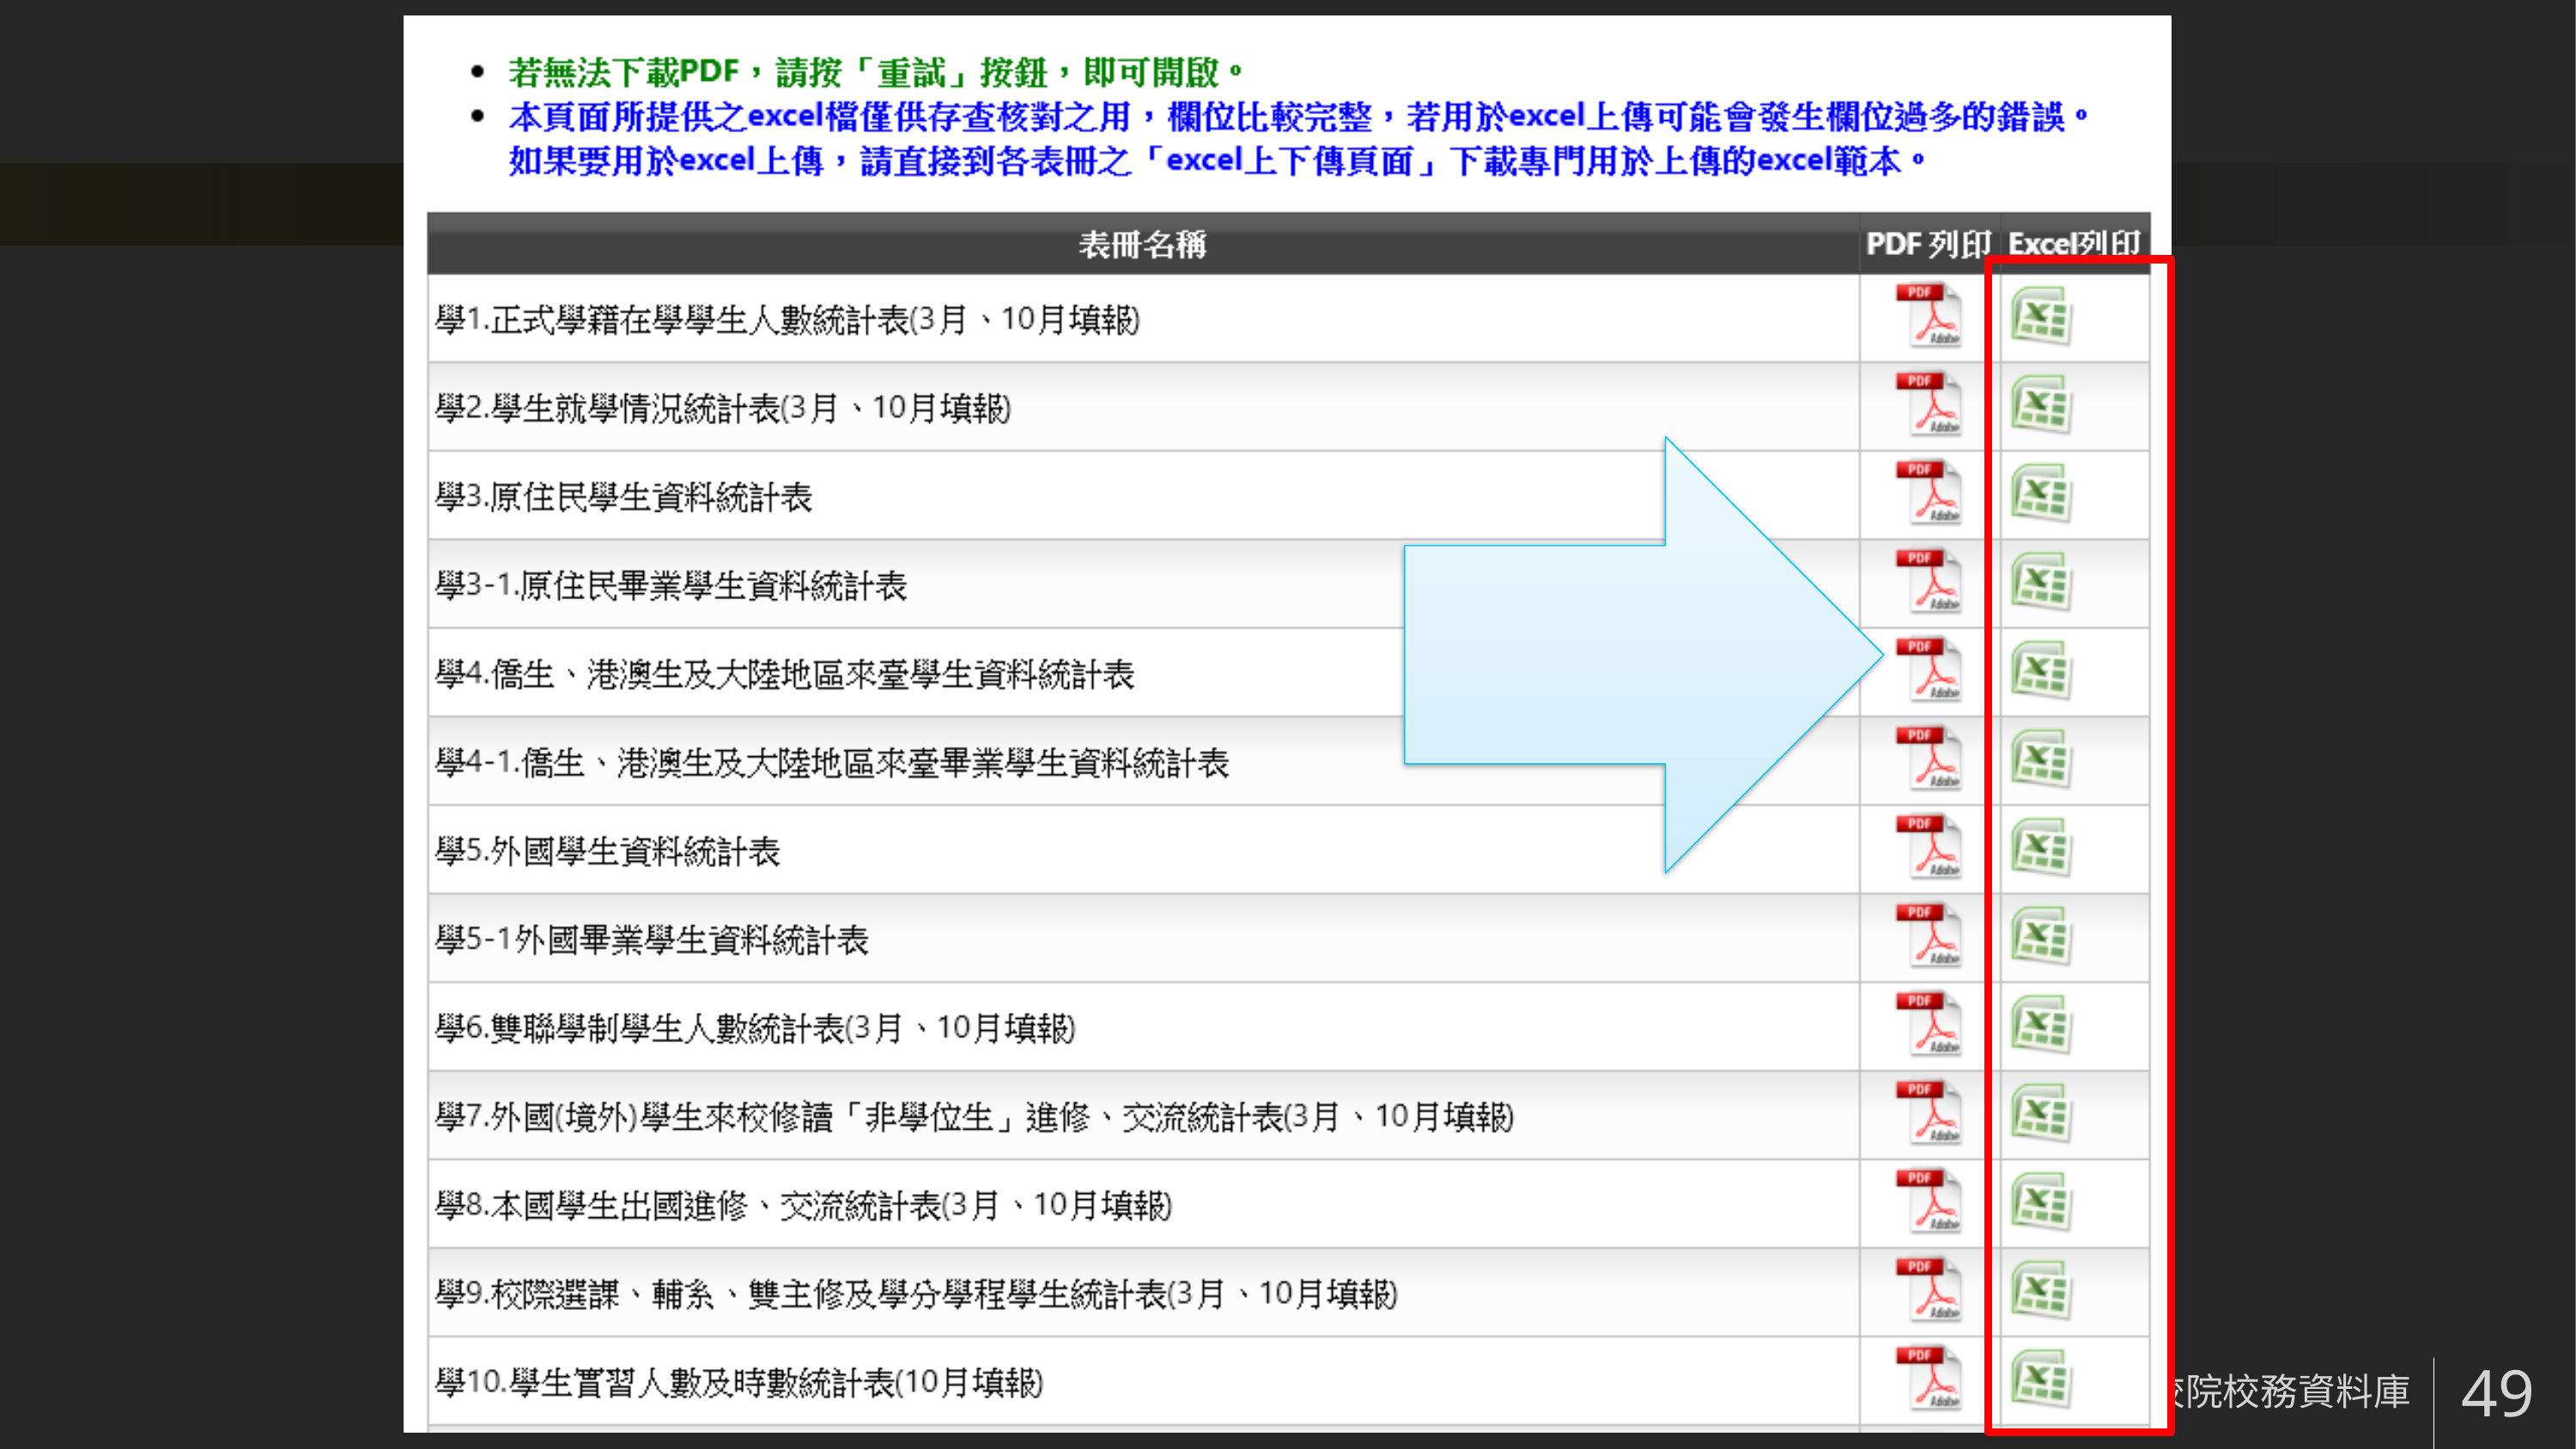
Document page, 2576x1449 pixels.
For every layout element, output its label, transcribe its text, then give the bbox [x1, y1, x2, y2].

slide_number 49 [2438, 1357, 2576, 1434]
footer 大學校院校務資料庫 [2176, 1356, 2434, 1434]
picture [404, 15, 2172, 1433]
